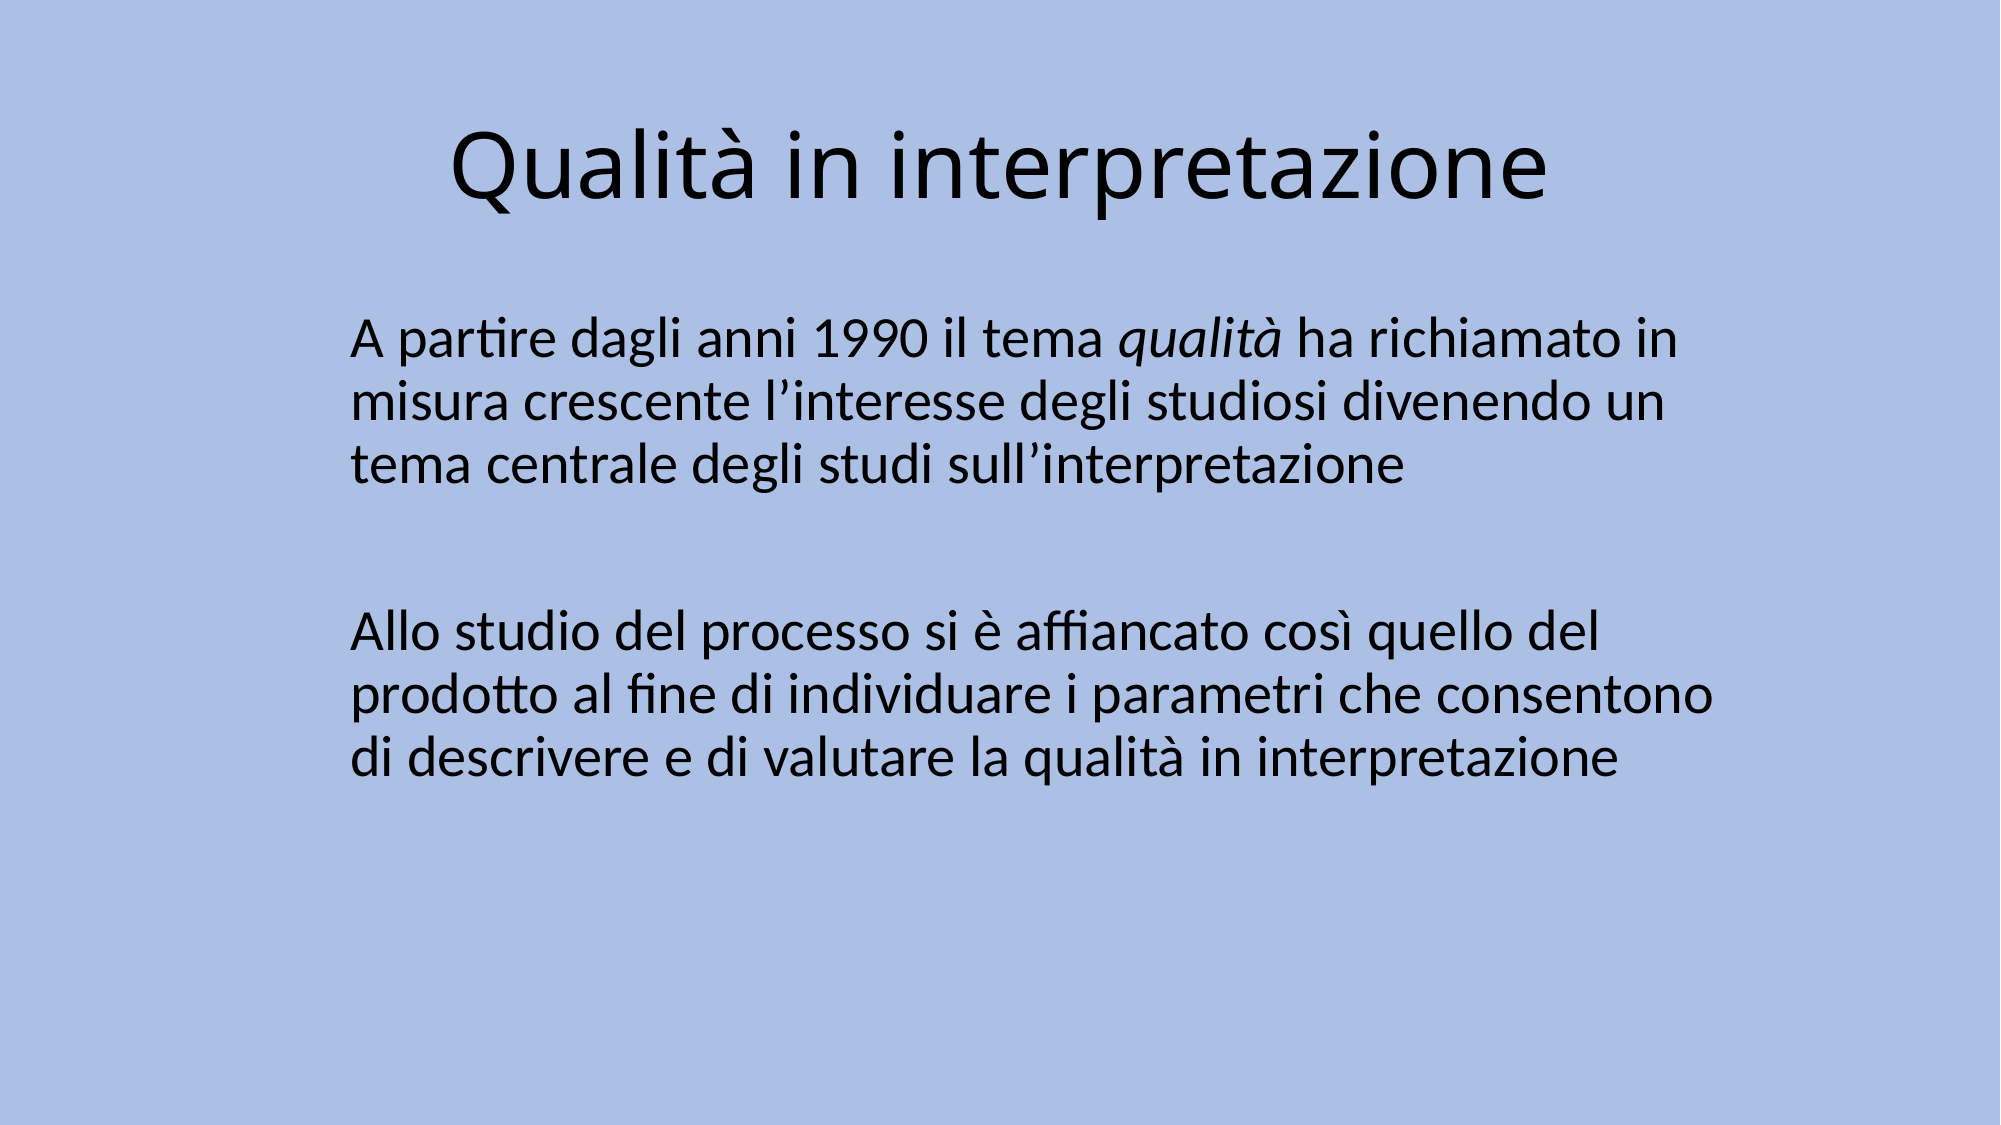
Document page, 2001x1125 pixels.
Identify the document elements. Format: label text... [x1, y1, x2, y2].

title Qualità in interpretazione [137, 59, 1863, 278]
list A partire dagli anni 1990 il tema qualità ha richiamato in misura crescente l’interesse degli studiosi divenendo un tema centrale degli studi sull’interpretazione Allo studio del processo si è affiancato così quello del prodotto al fine di individuare i parametri che consentono di descrivere e di valutare la qualità in interpretazione [335, 299, 1732, 888]
